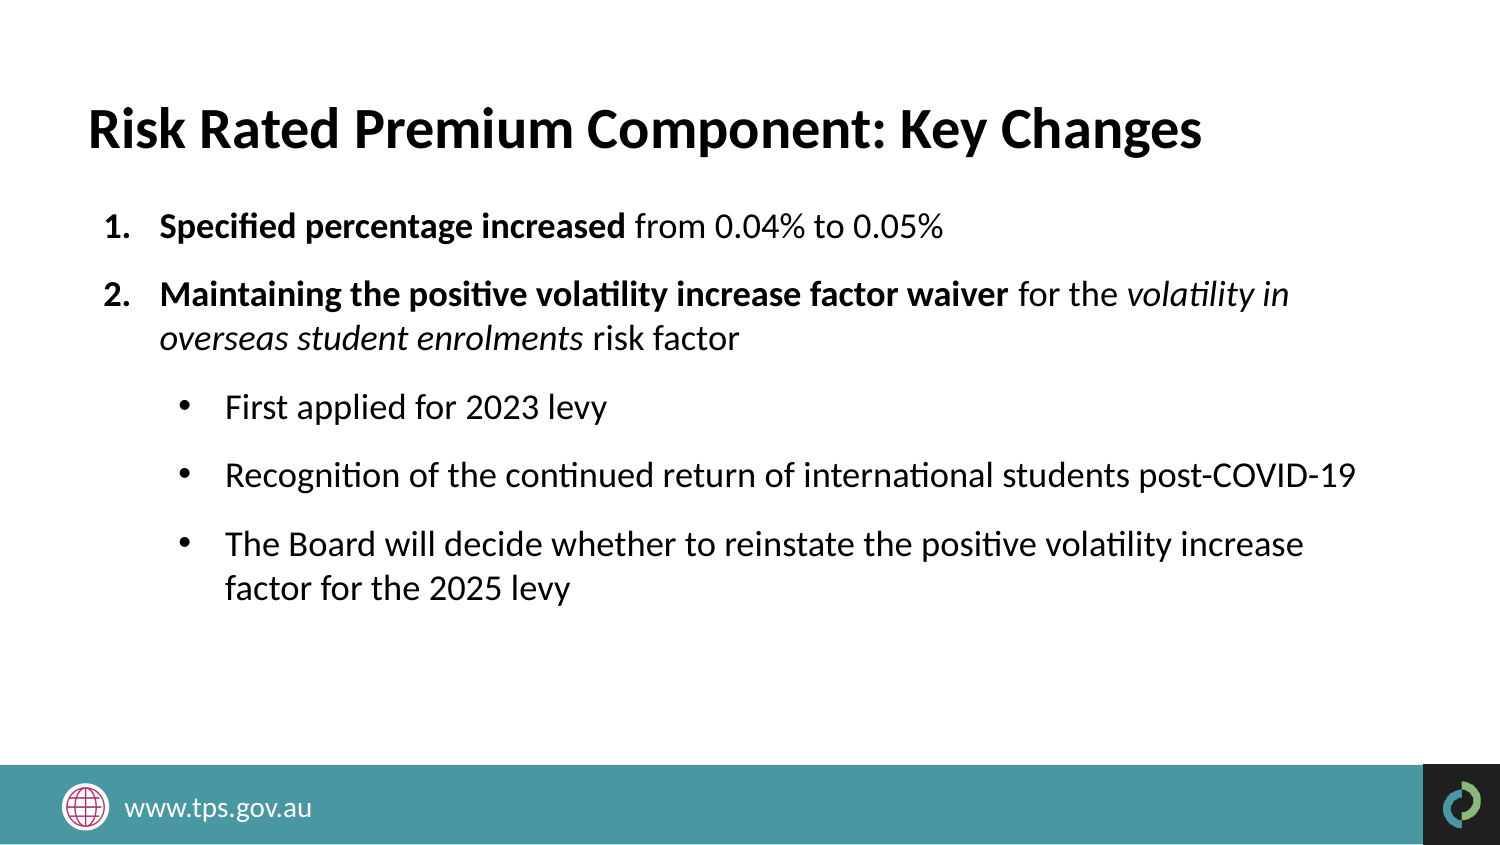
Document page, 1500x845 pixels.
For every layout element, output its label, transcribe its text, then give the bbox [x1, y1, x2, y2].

text_box Specified percentage increased from 0.04% to 0.05% Maintaining the positive volatility increase factor waiver for the volatility in overseas student enrolments risk factor First applied for 2023 levy Recognition of the continued return of international students post-COVID-19 The Board will decide whether to reinstate the positive volatility increase factor for the 2025 levy [88, 194, 1412, 615]
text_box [61, 780, 331, 831]
title Risk Rated Premium Component: Key Changes [88, 90, 1412, 194]
picture [1423, 764, 1500, 845]
